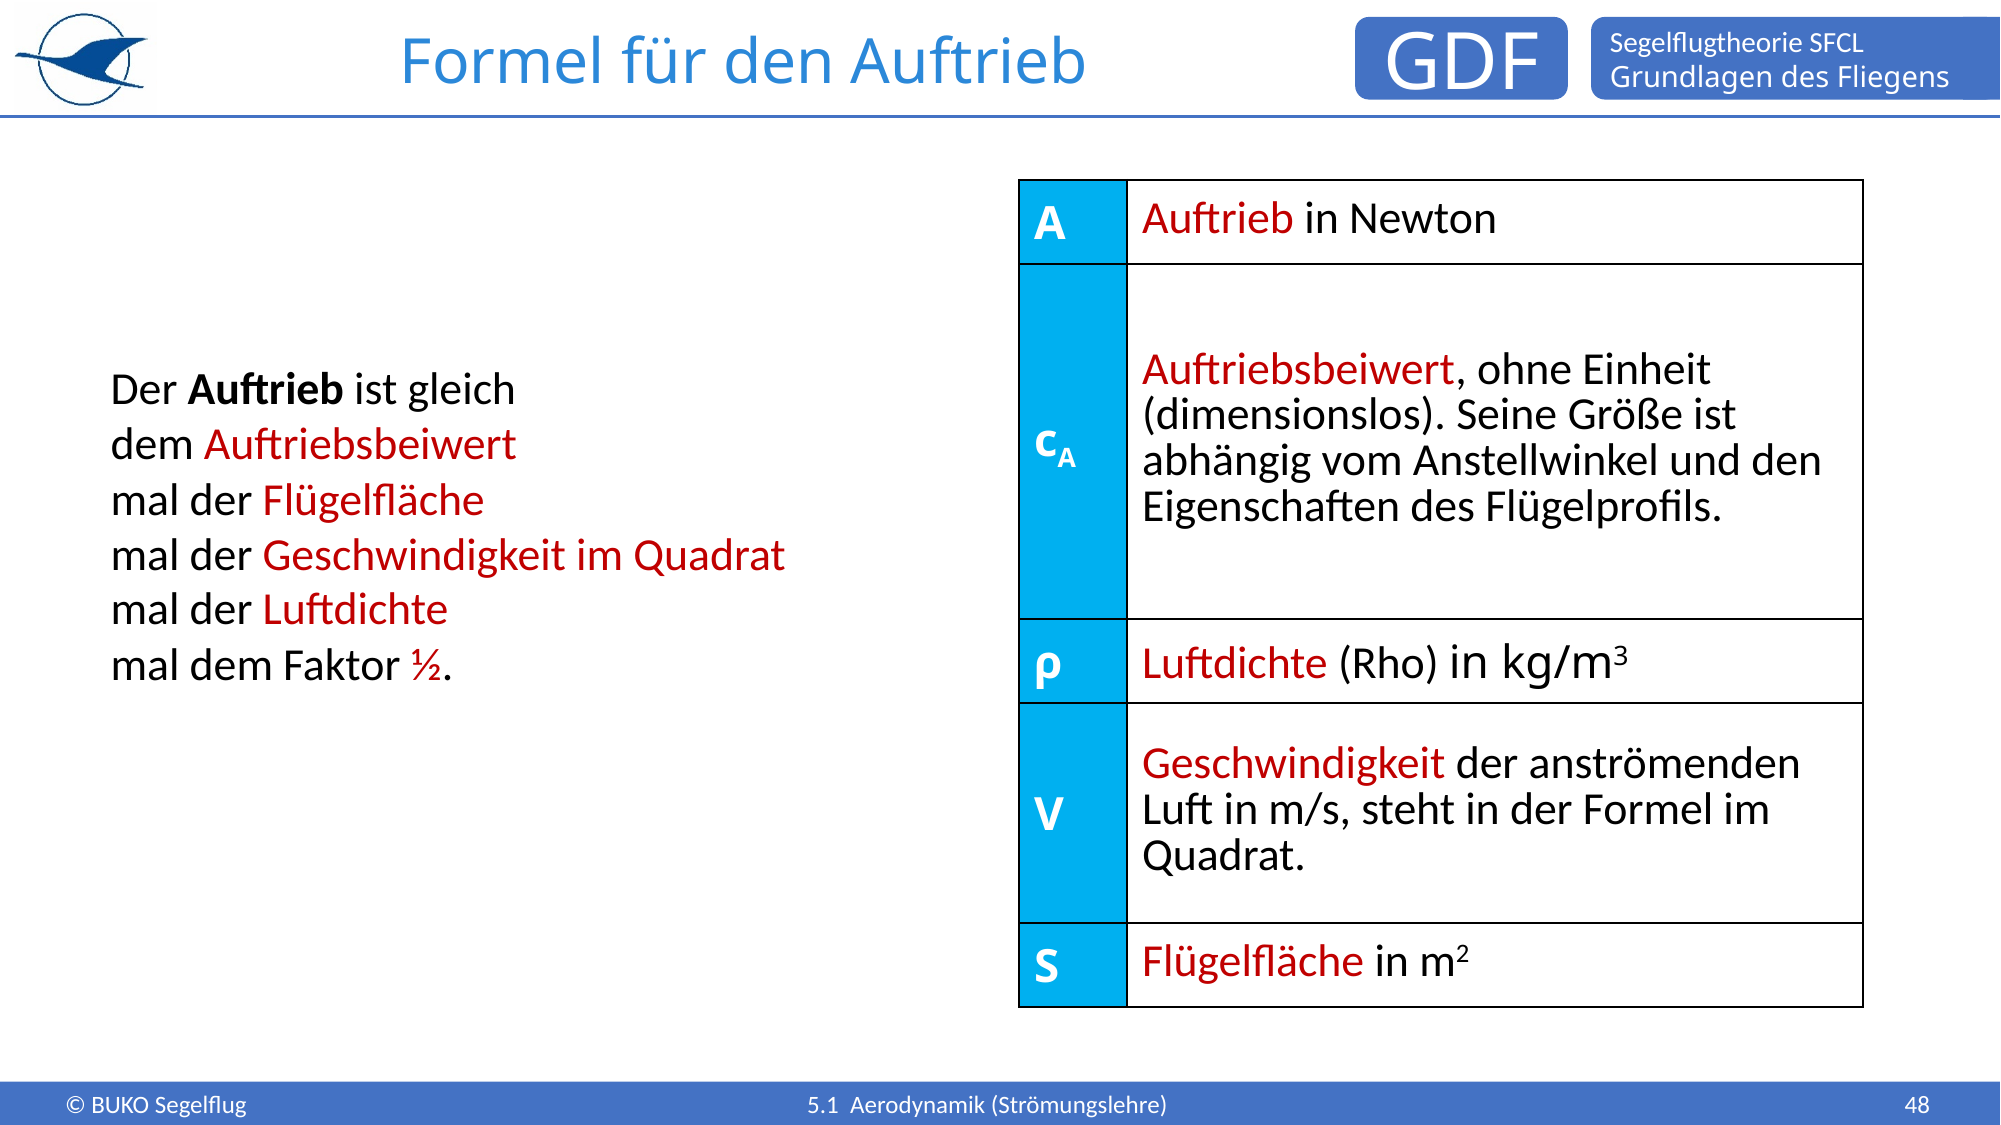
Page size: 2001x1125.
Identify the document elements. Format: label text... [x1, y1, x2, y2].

table_cell Auftriebsbeiwert, ohne Einheit (dimensionslos). Seine Größe ist abhängig vom Anstellwinkel und den Eigenschaften des Flügelprofils. [1128, 265, 1862, 618]
table_cell S [1020, 924, 1126, 1006]
table_header Auftrieb in Newton [1128, 181, 1862, 263]
table_cell V [1020, 704, 1126, 922]
table_cell Geschwindigkeit der anströmenden Luft in m/s, steht in der Formel im Quadrat. [1128, 704, 1862, 922]
picture [14, 2, 157, 115]
table_cell Flügelfläche in m2 [1128, 924, 1862, 1006]
table_cell cA [1020, 265, 1126, 618]
list 5.1 Aerodynamik (Strömungslehre) [249, 1080, 1726, 1125]
title Formel für den Auftrieb [156, 21, 1332, 105]
table_cell ρ [1020, 620, 1126, 702]
table_cell Luftdichte (Rho) in kg/m3 [1128, 620, 1862, 702]
table_header A [1020, 181, 1126, 263]
slide_number 48 [1889, 1080, 1979, 1125]
